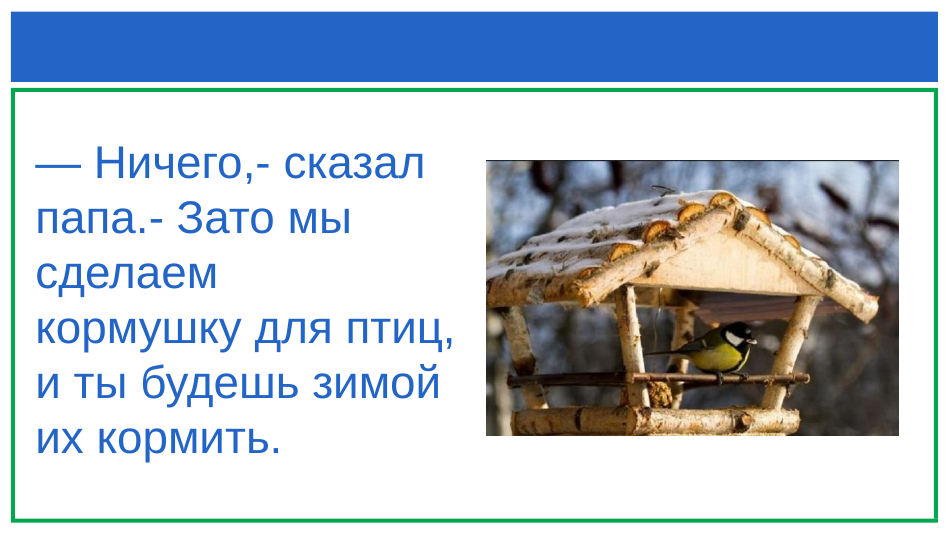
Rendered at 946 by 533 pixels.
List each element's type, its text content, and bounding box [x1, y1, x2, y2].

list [486, 160, 899, 436]
list — Ничего,- сказал папа.- Зато мы сделаем кормушку для птиц, и ты будешь зимой их кормить. [35, 132, 458, 467]
